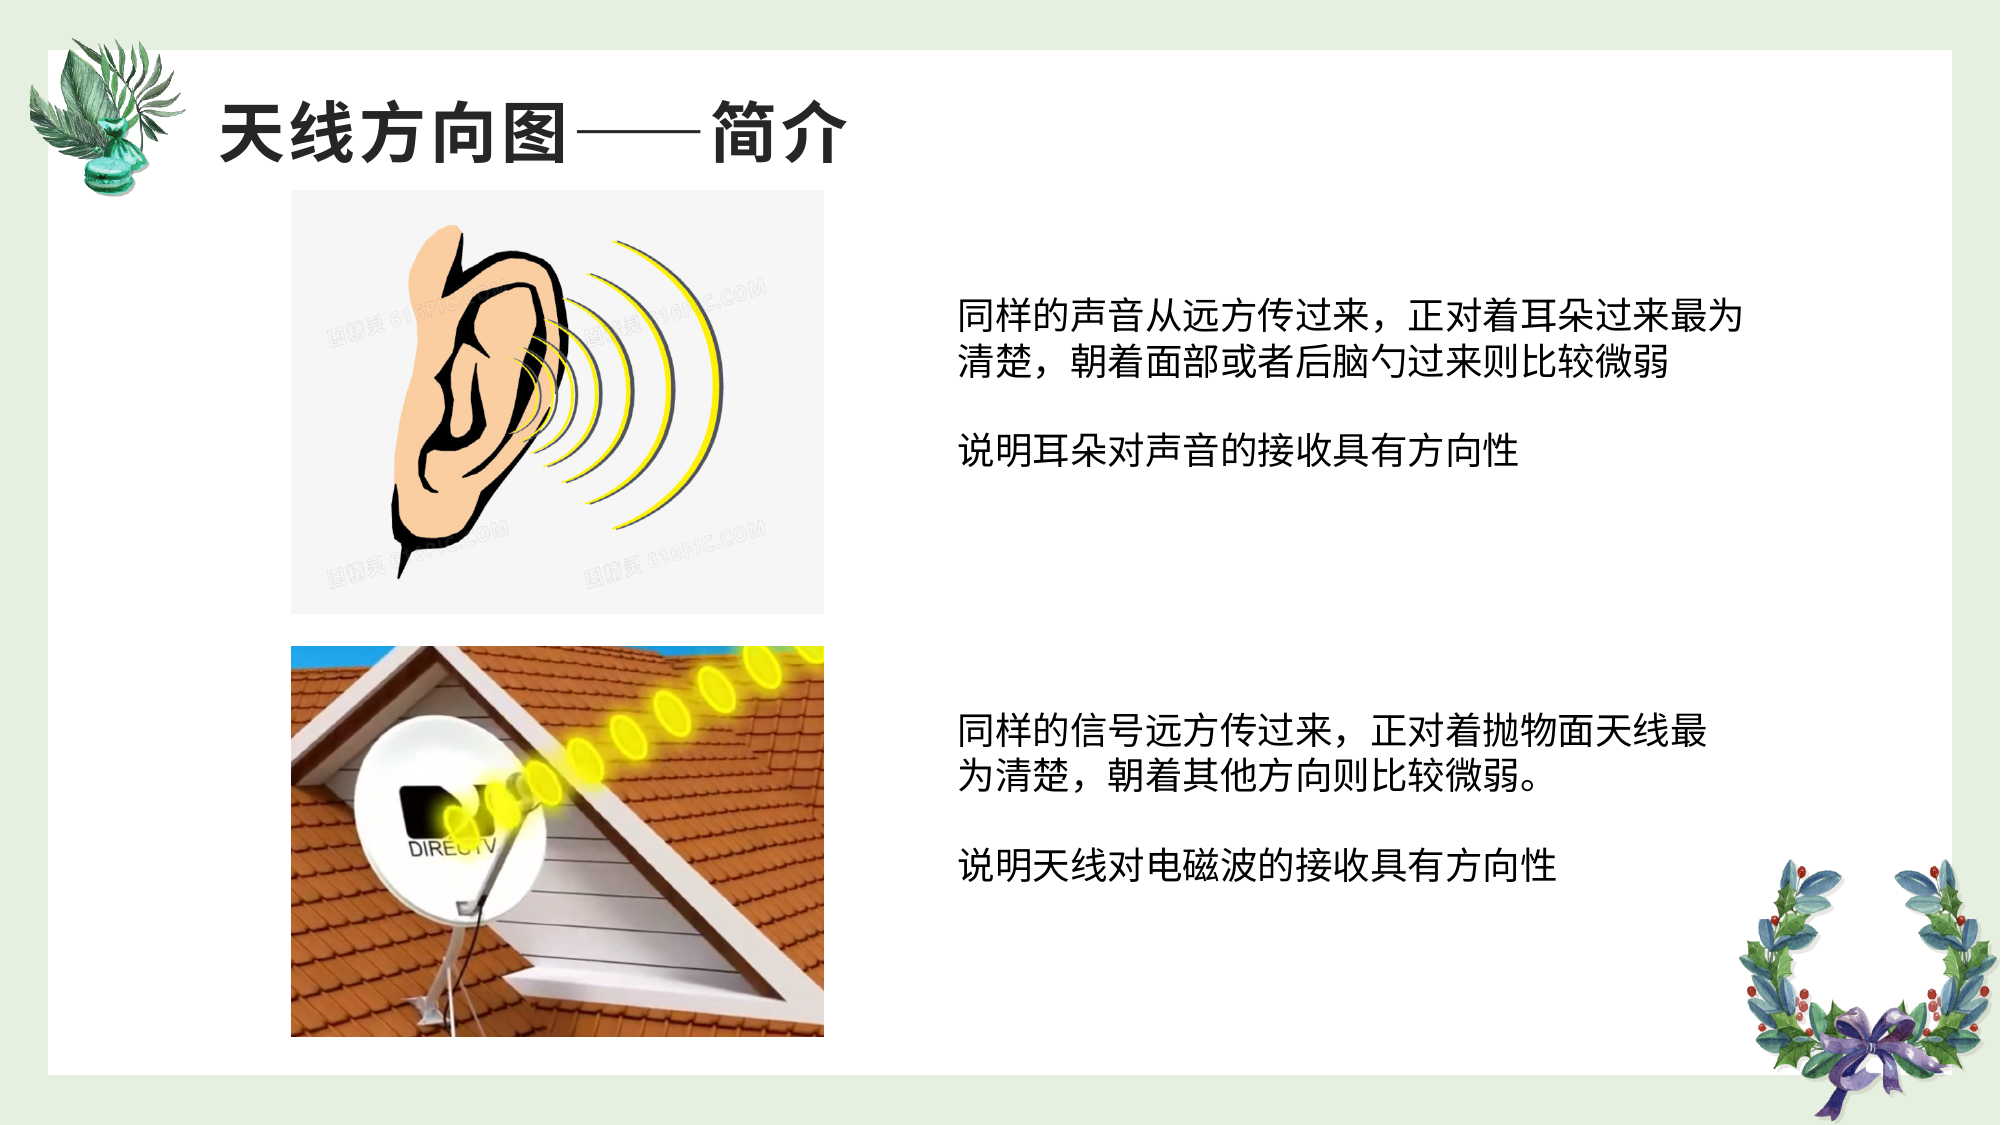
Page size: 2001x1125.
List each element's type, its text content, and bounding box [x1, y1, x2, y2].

title 天线方向图——简介 [201, 71, 1781, 191]
picture [291, 190, 824, 614]
text_box 同样的声音从远方传过来，正对着耳朵过来最为清楚，朝着面部或者后脑勺过来则比较微弱 说明耳朵对声音的接收具有方向性 [942, 285, 1791, 480]
picture [1739, 859, 2000, 1125]
picture [17, 5, 211, 205]
text_box 同样的信号远方传过来，正对着抛物面天线最为清楚，朝着其他方向则比较微弱。 说明天线对电磁波的接收具有方向性 [942, 699, 1733, 895]
picture [291, 646, 824, 1037]
